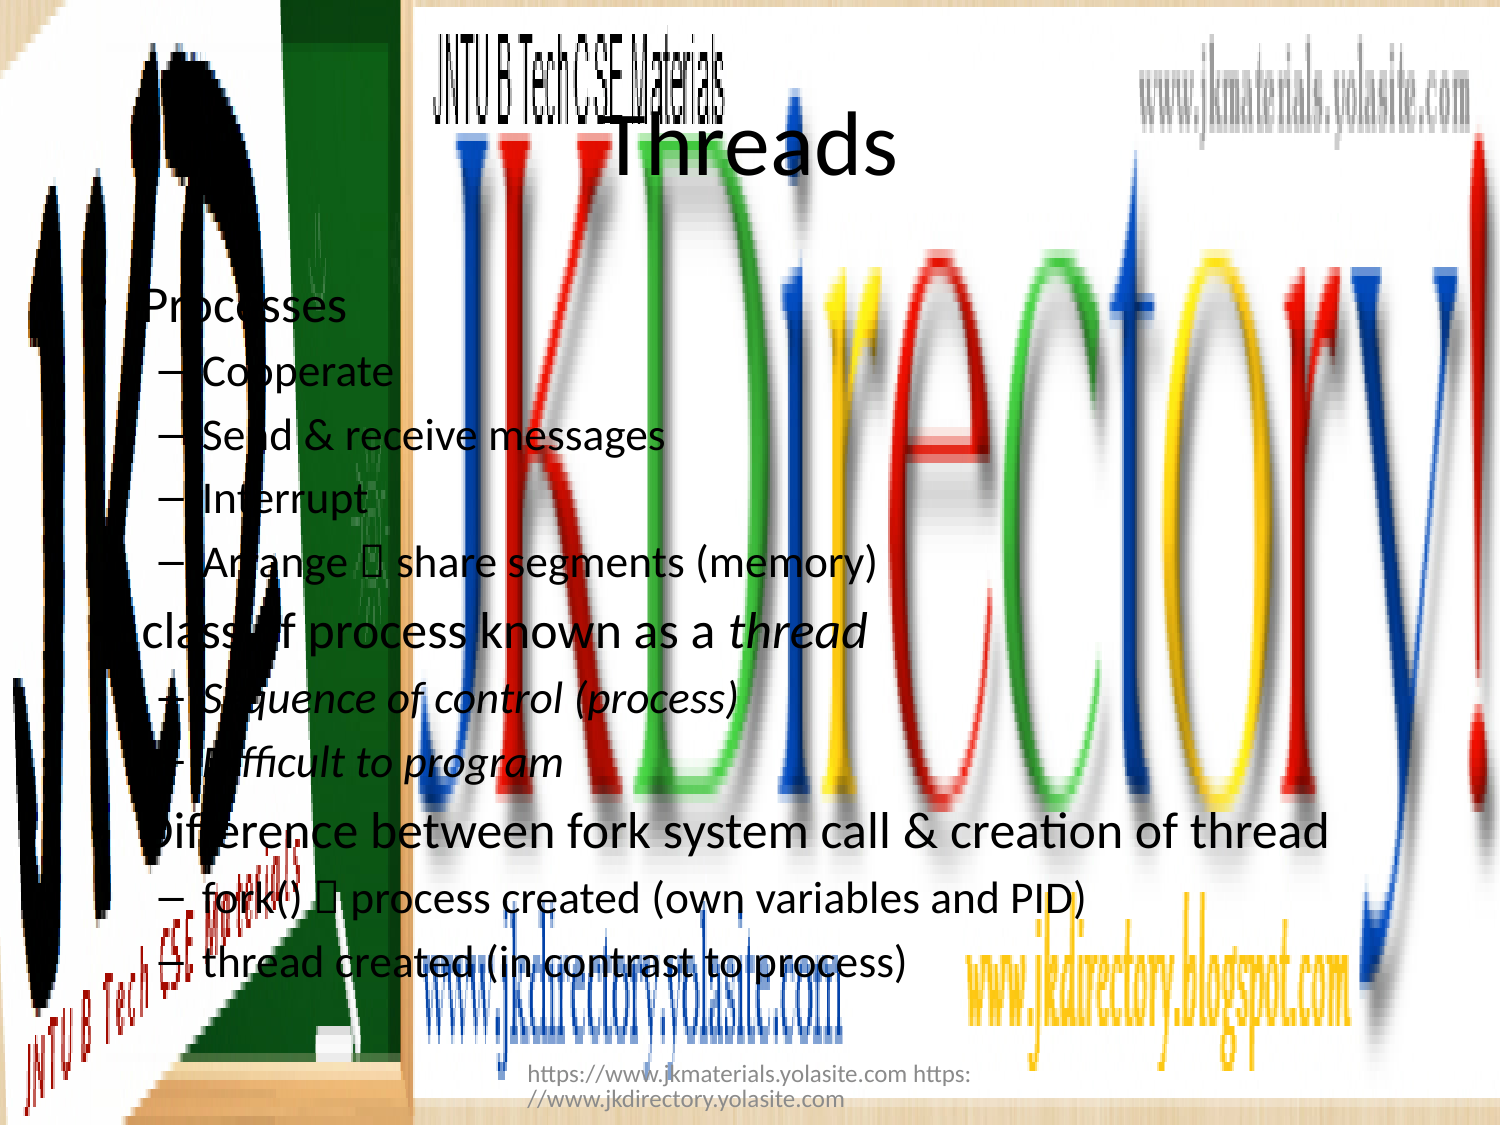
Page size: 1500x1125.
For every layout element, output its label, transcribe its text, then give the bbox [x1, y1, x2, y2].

title Threads [75, 45, 1425, 233]
picture [0, 0, 1500, 1125]
list Processes Cooperate Send & receive messages Interrupt Arrange  share segments (memory) class of process known as a thread Sequence of control (process) Difficult to program Difference between fork system call & creation of thread fork()  process created (own variables and PID) thread created (in contrast to process) [75, 262, 1425, 1005]
footer https://www.jkmaterials.yolasite.com https://www.jkdirectory.yolasite.com [512, 1042, 988, 1103]
